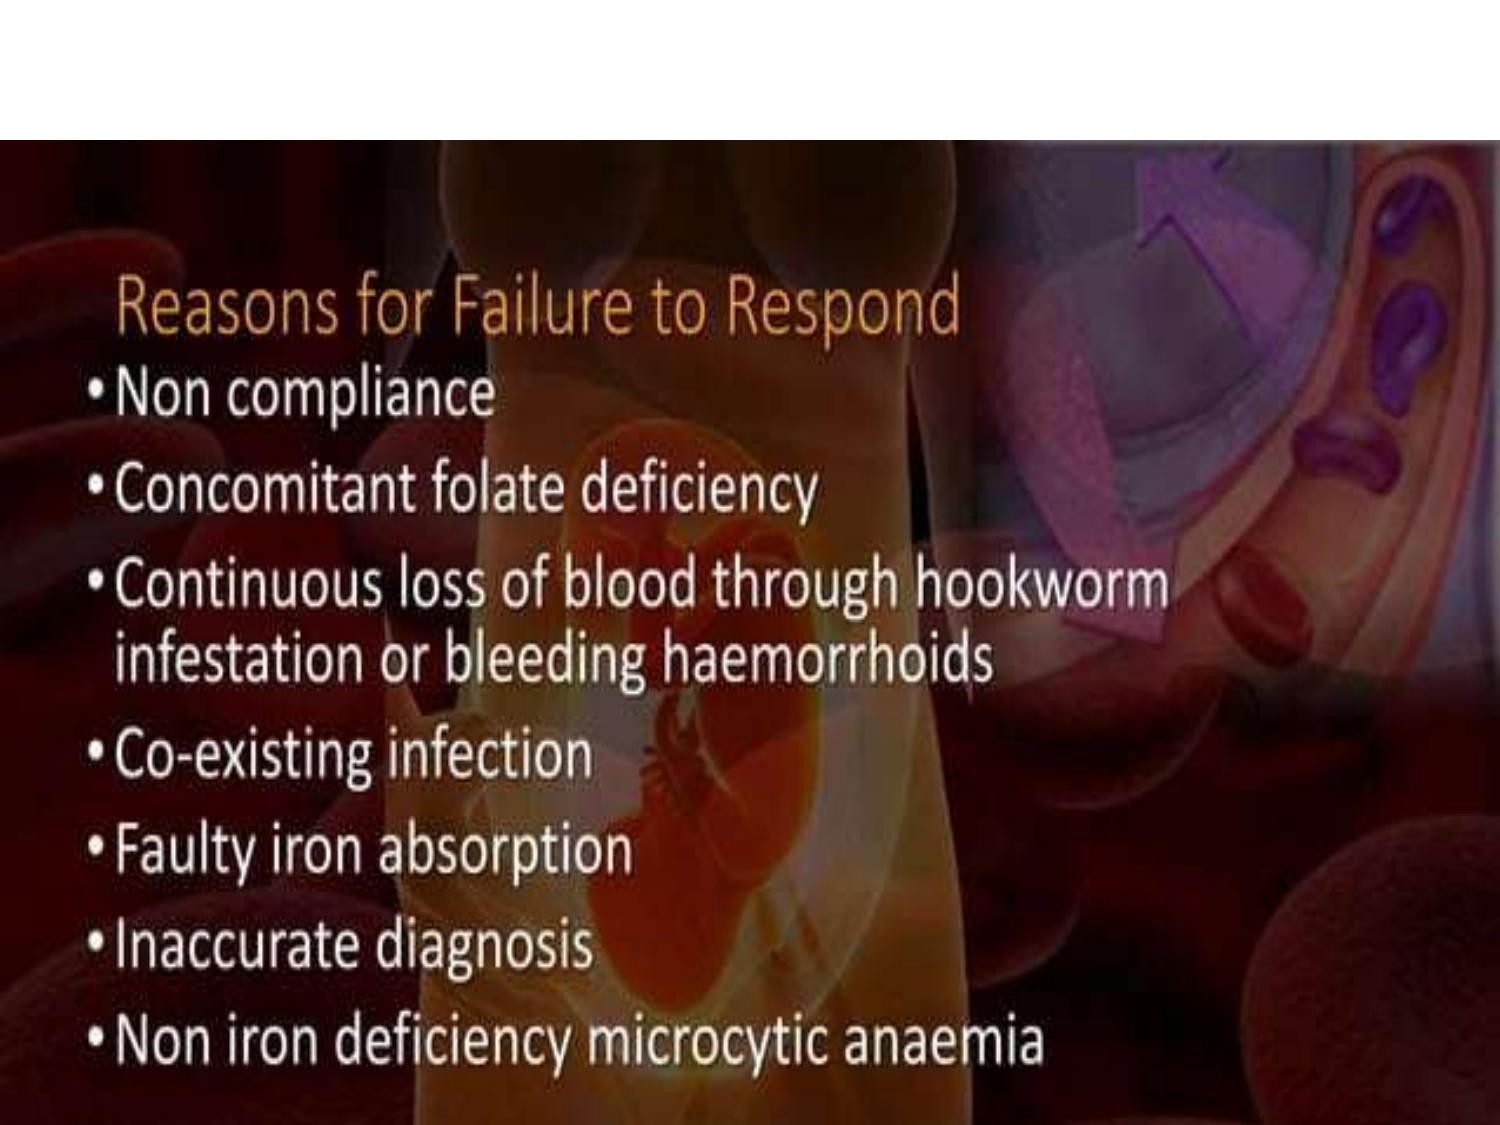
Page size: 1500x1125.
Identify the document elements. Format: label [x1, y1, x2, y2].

picture [0, 139, 1500, 1125]
